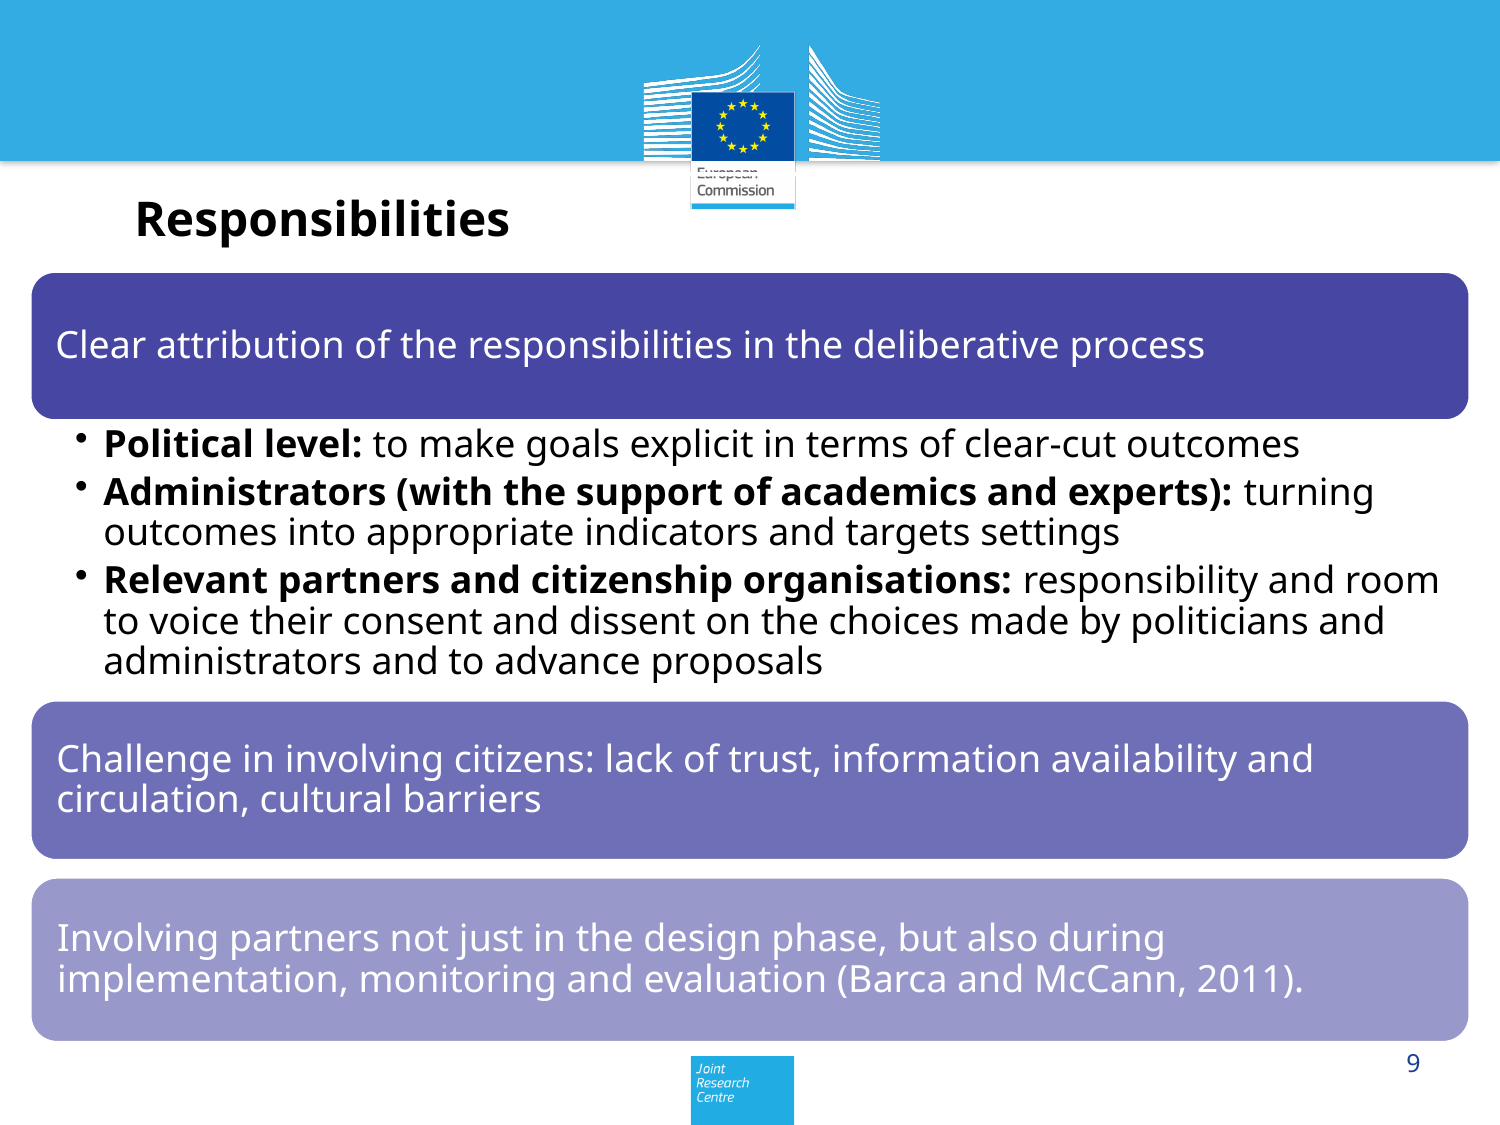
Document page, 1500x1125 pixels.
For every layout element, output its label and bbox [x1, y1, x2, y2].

text_box [29, 266, 1471, 1047]
text_box [88, 148, 1306, 265]
